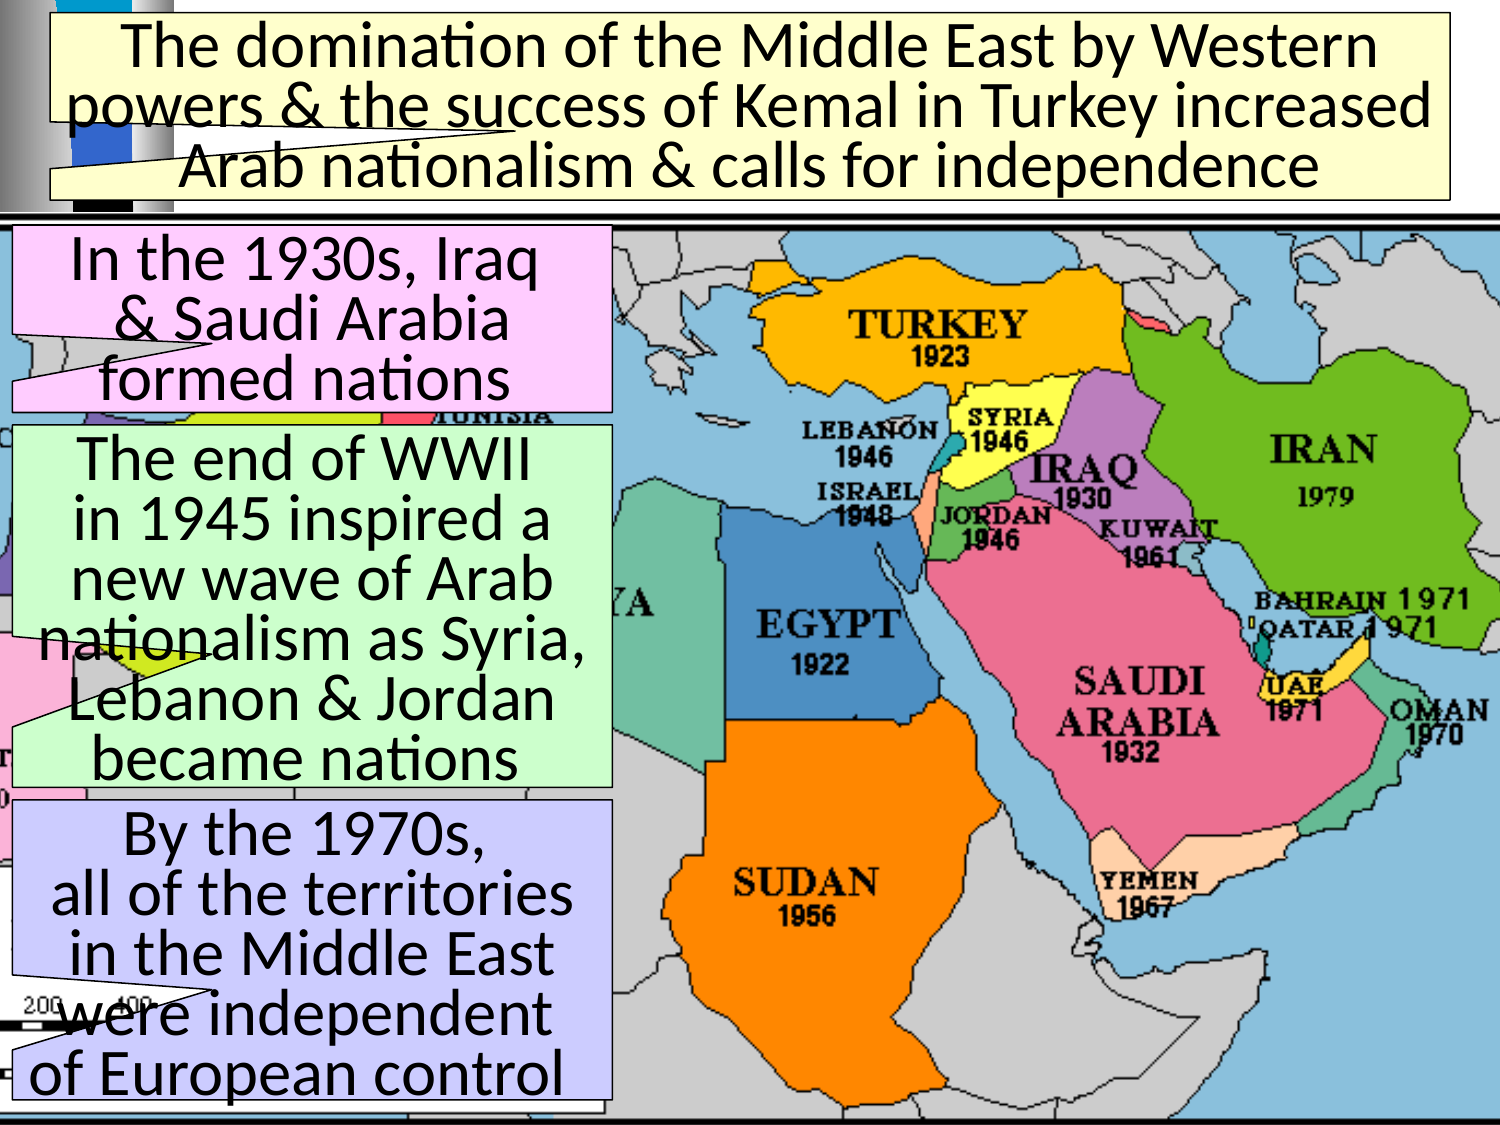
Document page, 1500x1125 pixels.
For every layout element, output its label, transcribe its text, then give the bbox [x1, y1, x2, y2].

text_box The domination of the Middle East by Western powers & the success of Kemal in Turkey increased Arab nationalism & calls for independence [50, 12, 1451, 201]
picture [0, 212, 1500, 1125]
